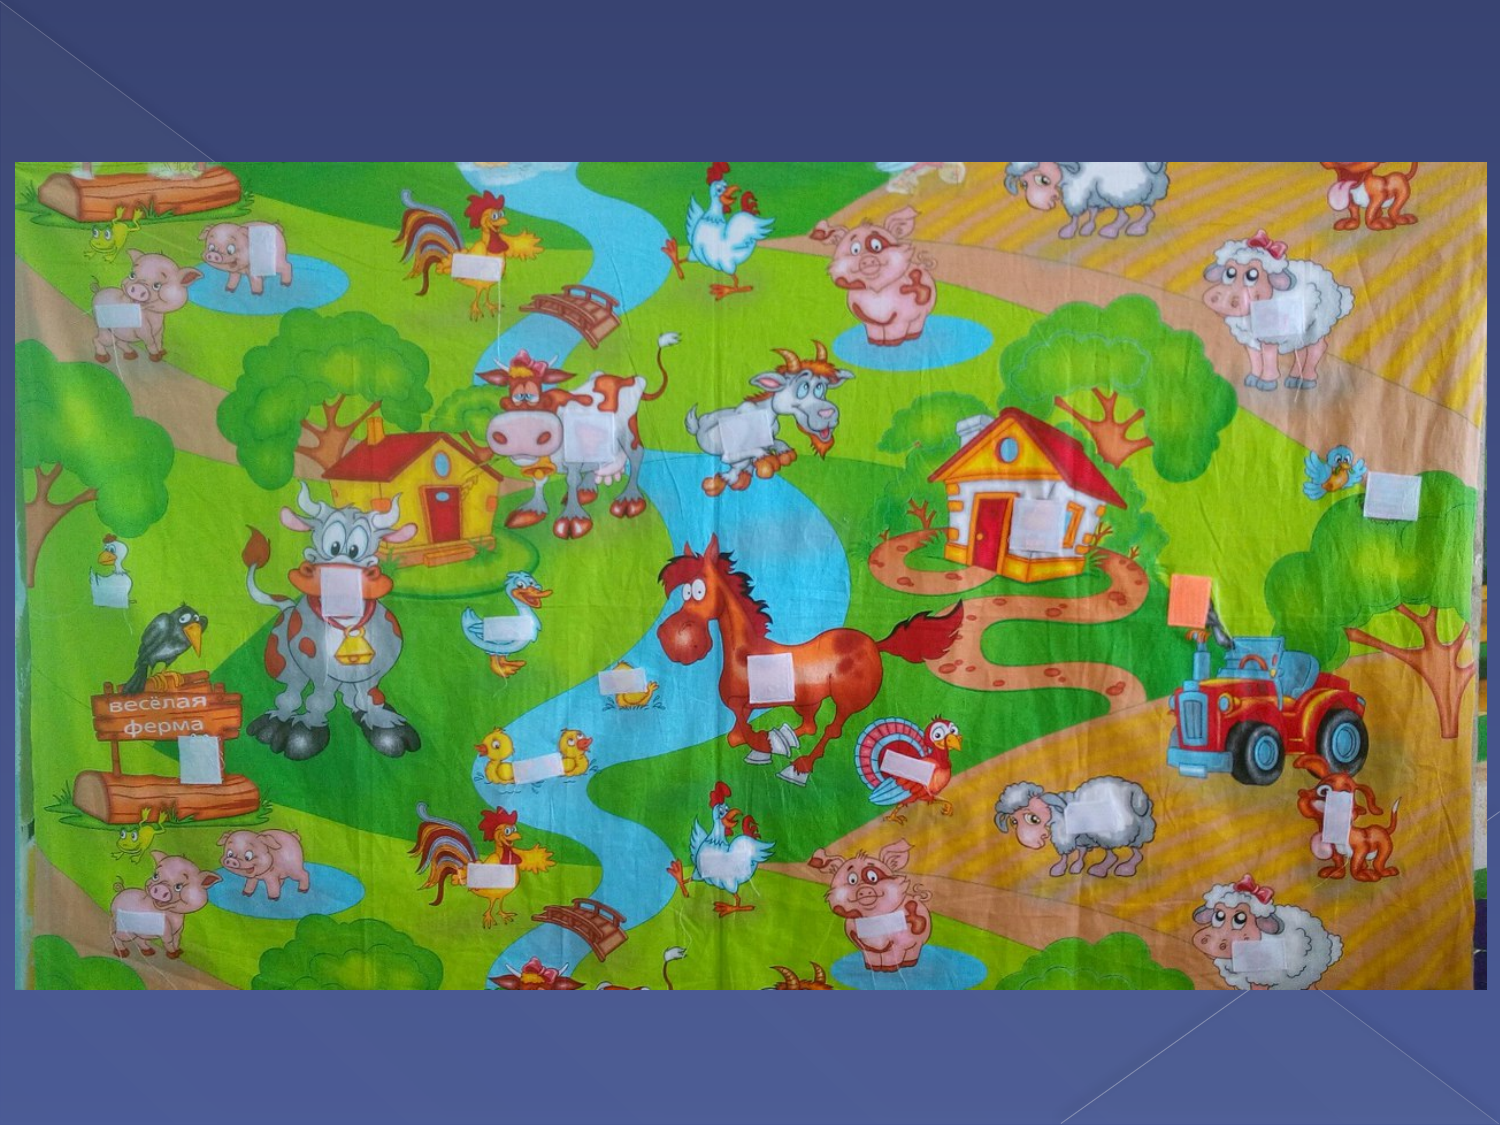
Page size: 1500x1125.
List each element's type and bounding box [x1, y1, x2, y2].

picture [14, 162, 1487, 991]
